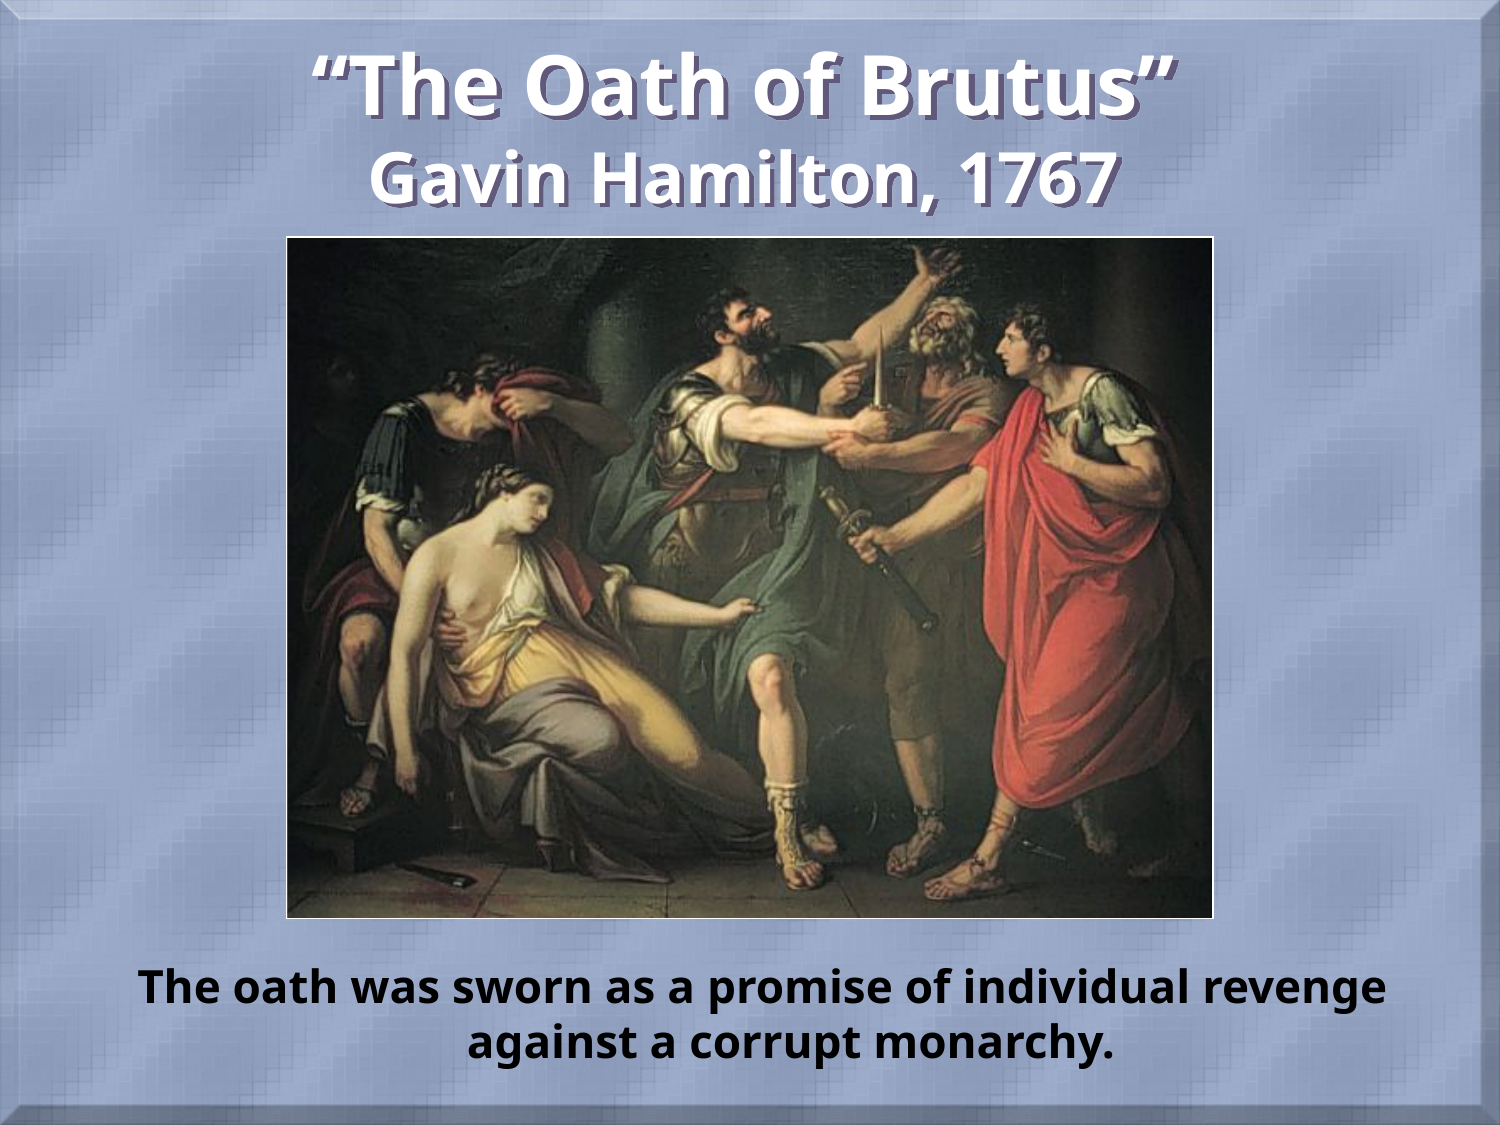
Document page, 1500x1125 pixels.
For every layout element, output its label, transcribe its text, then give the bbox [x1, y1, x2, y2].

text_box The oath was sworn as a promise of individual revenge against a corrupt monarchy. [99, 949, 1425, 1075]
text_box “The Oath of Brutus” Gavin Hamilton, 1767 [99, 24, 1388, 225]
picture [0, 0, 1500, 1125]
